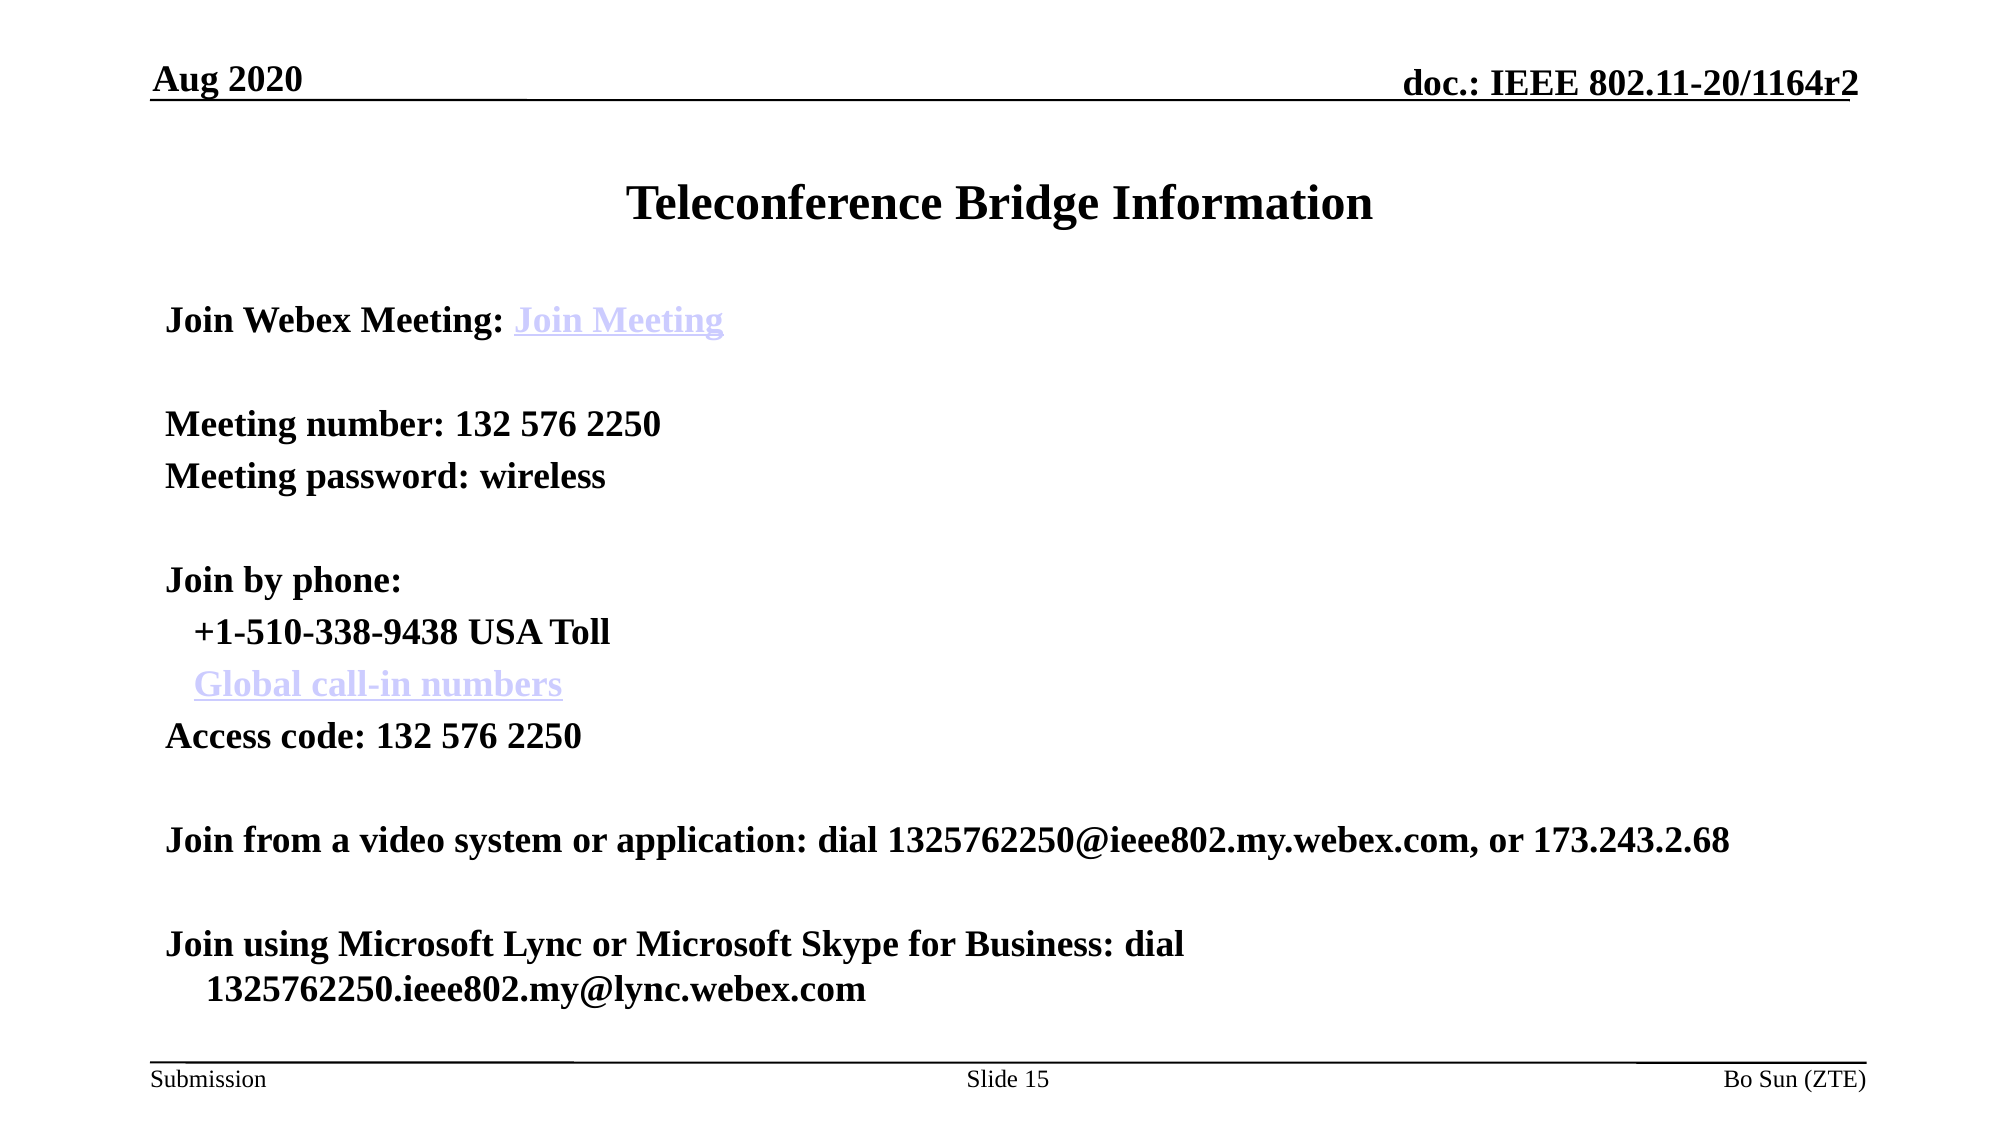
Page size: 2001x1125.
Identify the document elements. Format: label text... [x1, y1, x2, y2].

list Join Webex Meeting: Join Meeting Meeting number: 132 576 2250 Meeting password: wireless Join by phone: +1-510-338-9438 USA Toll Global call-in numbers Access code: 132 576 2250 Join from a video system or application: dial 1325762250@ieee802.my.webex.com, or 173.243.2.68 Join using Microsoft Lync or Microsoft Skype for Business: dial 1325762250.ieee802.my@lync.webex.com [149, 287, 1850, 1021]
slide_number Slide 15 [949, 1061, 1067, 1123]
title Teleconference Bridge Information [149, 112, 1850, 287]
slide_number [152, 54, 563, 100]
footer Bo Sun (ZTE) [1169, 1061, 1867, 1093]
